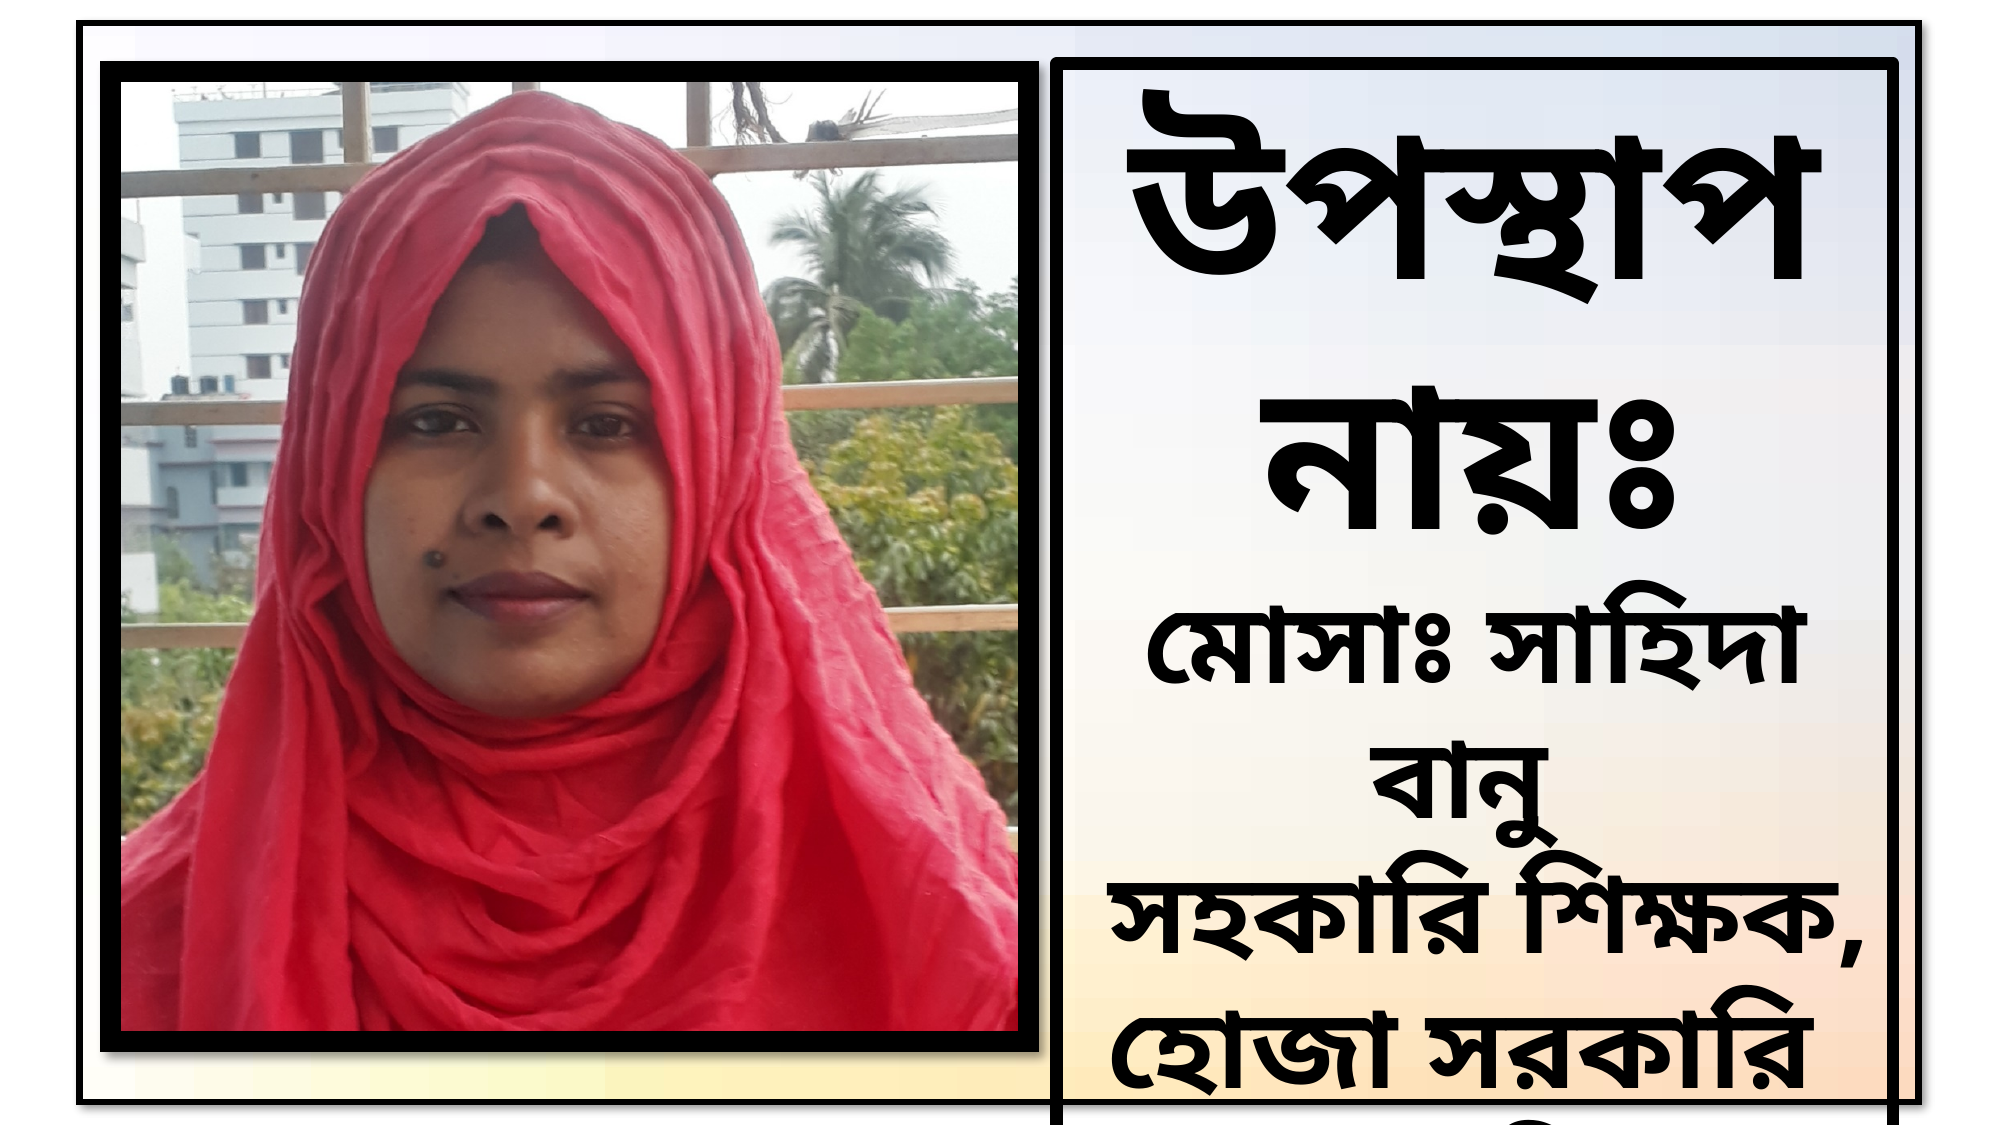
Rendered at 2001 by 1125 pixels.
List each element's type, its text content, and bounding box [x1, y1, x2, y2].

picture [82, 26, 1916, 1099]
text_box উপস্থাপনায়ঃ মোসাঃ সাহিদা বানু সহকারি শিক্ষক, হোজা সরকারি প্রাথমিক বিদ্যালয়। দুর্গাপুর রাজশাহী। [1056, 1099, 1893, 1125]
